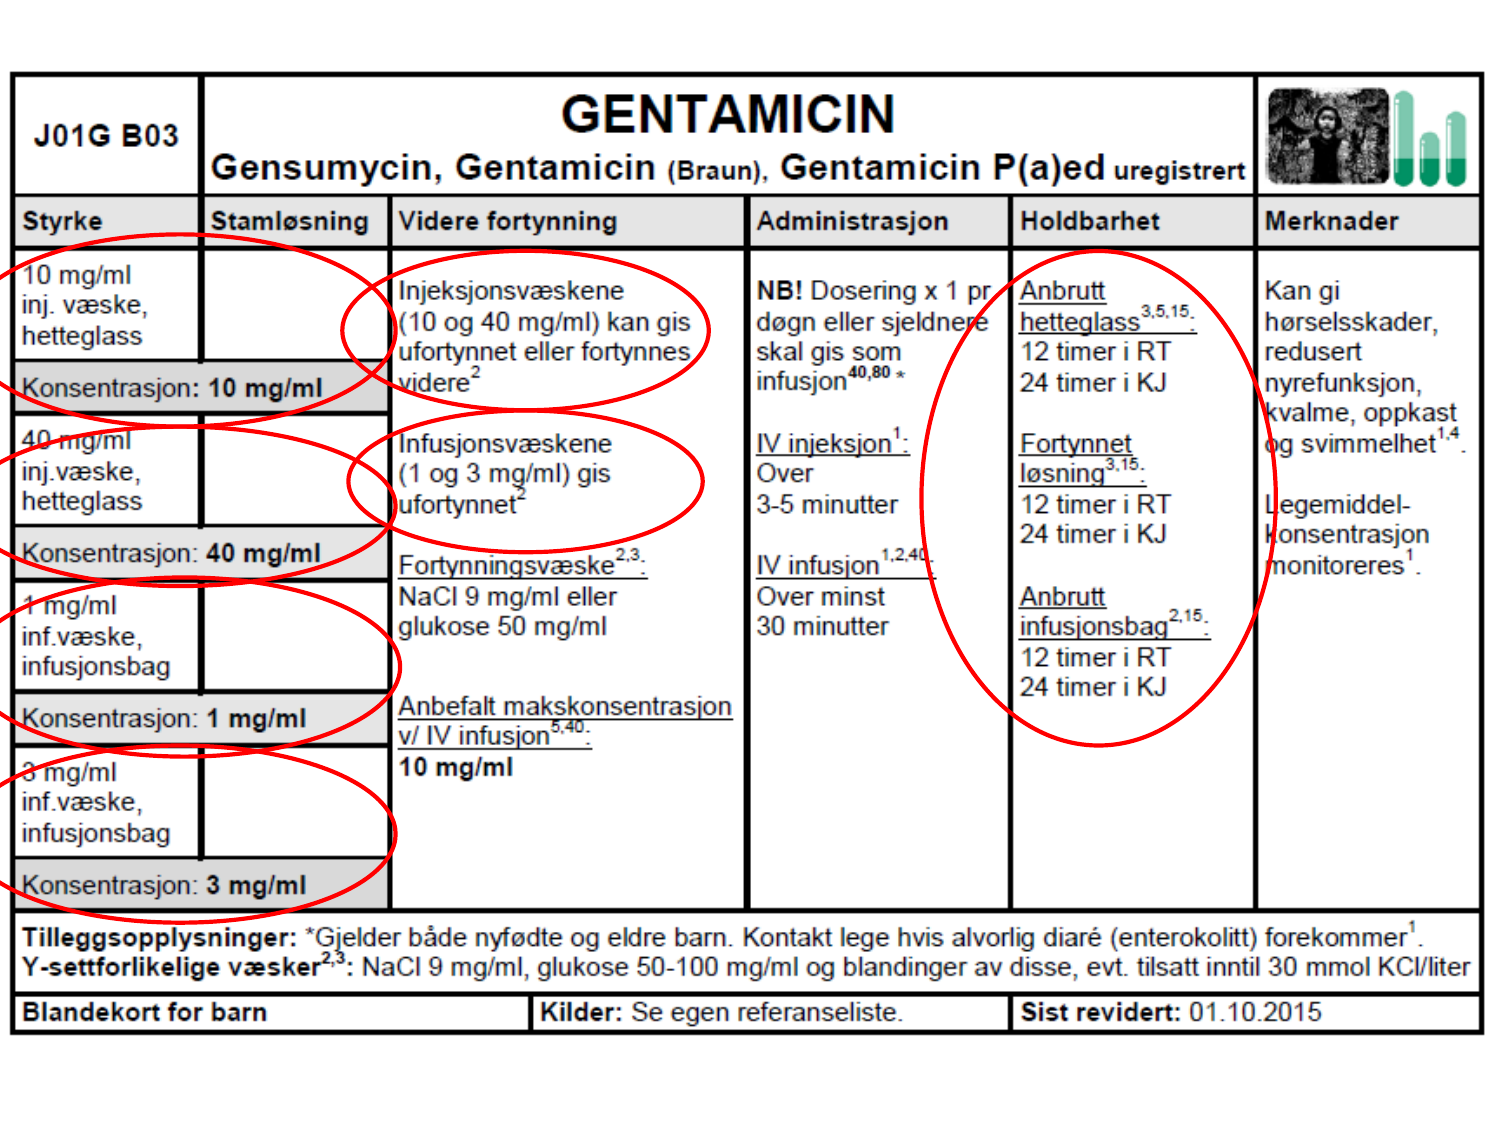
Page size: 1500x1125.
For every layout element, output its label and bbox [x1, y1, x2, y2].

picture [0, 60, 1495, 1045]
text_box [0, 0, 1500, 75]
